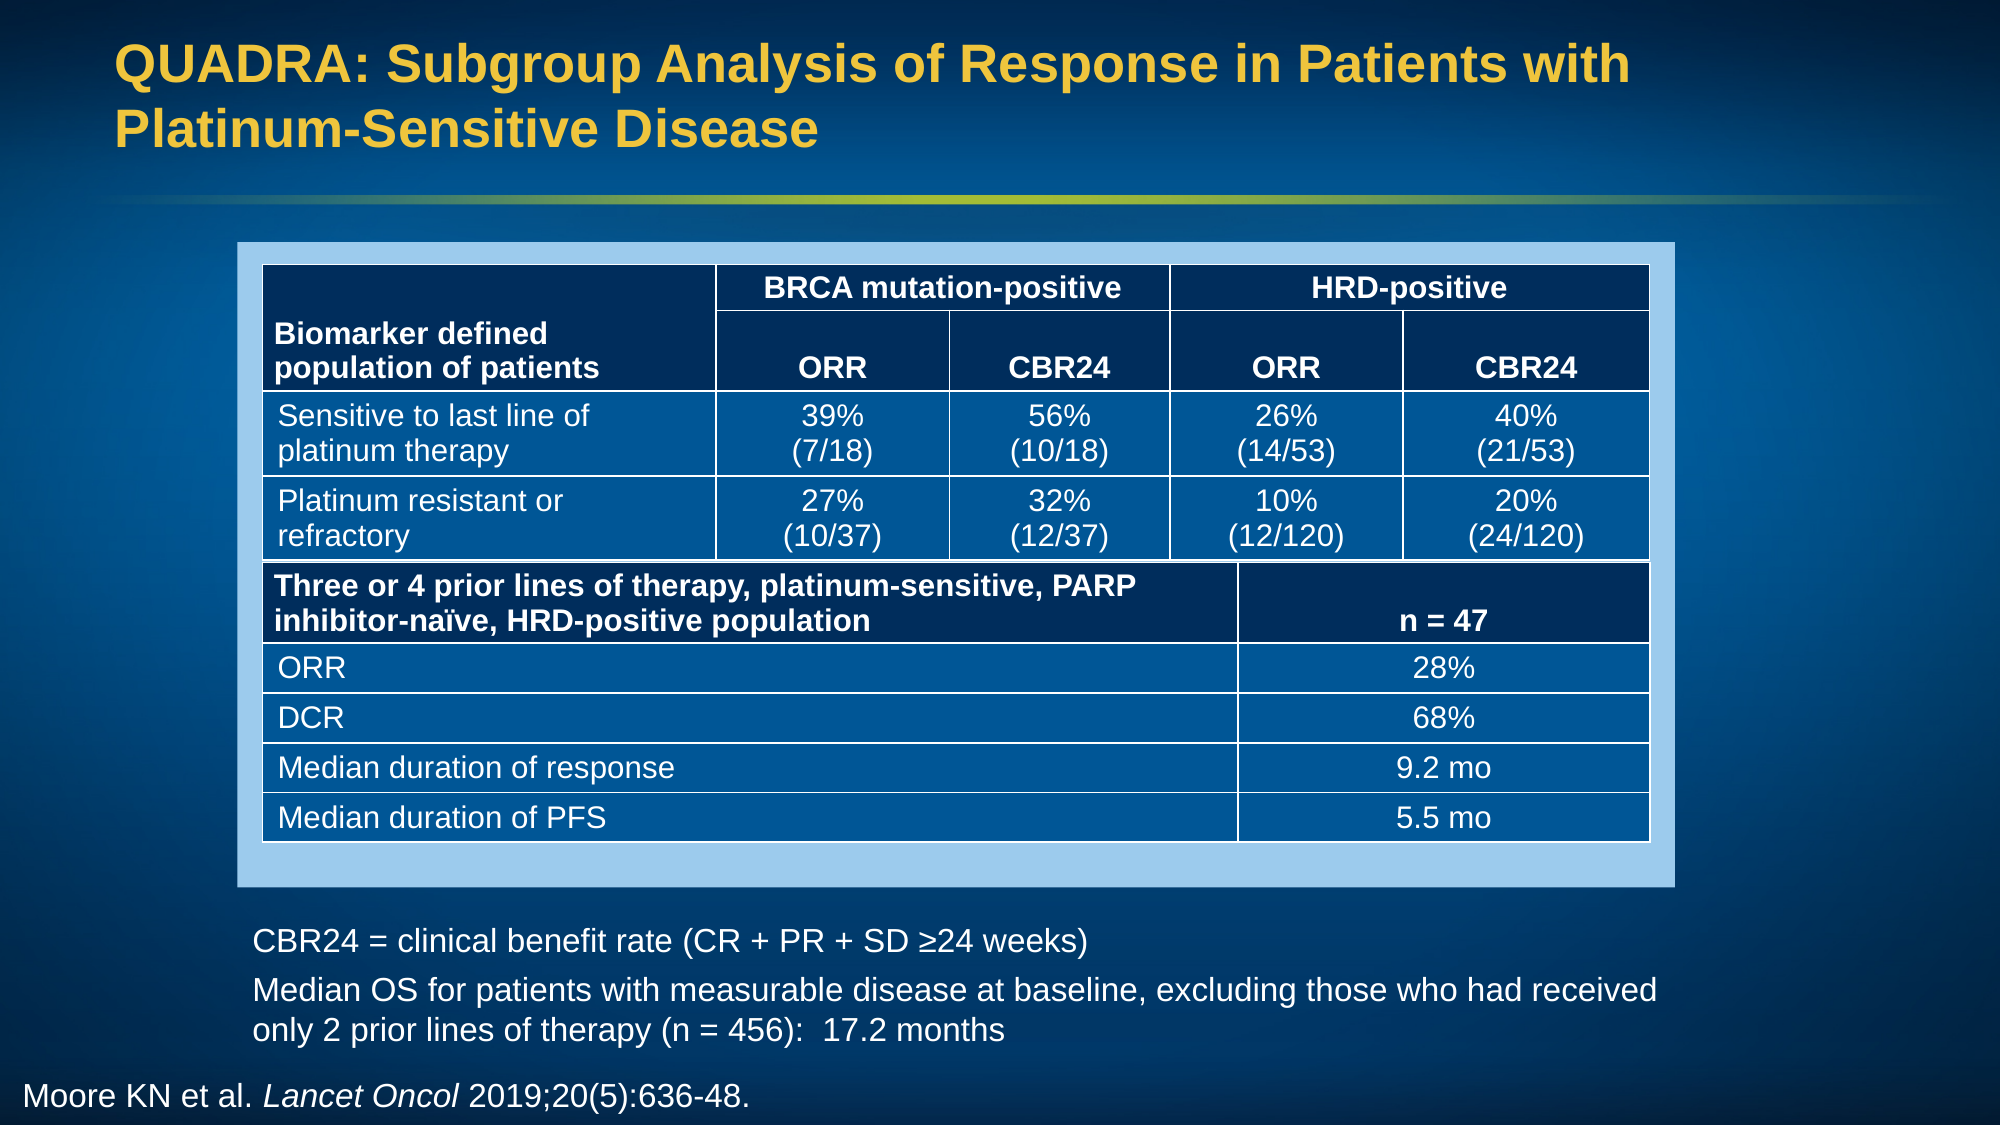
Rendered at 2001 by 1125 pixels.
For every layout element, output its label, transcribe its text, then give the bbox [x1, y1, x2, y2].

table_cell DCR [263, 694, 1237, 742]
table_header HRD-positive [1171, 265, 1649, 310]
text_box [237, 242, 1675, 888]
table_cell 27% (10/37) [717, 477, 949, 559]
table_cell Platinum resistant or refractory [263, 477, 715, 559]
text_box CBR24 = clinical benefit rate (CR + PR + SD ≥24 weeks) [237, 911, 1114, 960]
table_cell 9.2 mo [1239, 744, 1649, 792]
table_cell 26% (14/53) [1171, 392, 1402, 475]
table_header Biomarker defined population of patients [263, 265, 715, 390]
title QUADRA: Subgroup Analysis of Response in Patients with Platinum-Sensitive Disease [99, 0, 1900, 188]
table_header Three or 4 prior lines of therapy, platinum-sensitive, PARP inhibitor-naïve, HRD-positive population [263, 563, 1237, 642]
table_cell 56% (10/18) [950, 392, 1169, 475]
table_cell 5.5 mo [1239, 793, 1649, 841]
table_cell CBR24 [950, 311, 1169, 390]
table_cell 68% [1239, 694, 1649, 742]
table_header BRCA mutation-positive [717, 265, 1169, 310]
table_cell 28% [1239, 644, 1649, 692]
table_cell CBR24 [1404, 311, 1649, 390]
table_cell 20% (24/120) [1404, 477, 1649, 559]
table_cell 32% (12/37) [950, 477, 1169, 559]
table_cell 10% (12/120) [1171, 477, 1402, 559]
table_cell Median duration of response [263, 744, 1237, 792]
table_cell 40% (21/53) [1404, 392, 1649, 475]
text_box Moore KN et al. Lancet Oncol 2019;20(5):636-48. [7, 1067, 767, 1122]
table_cell Sensitive to last line of platinum therapy [263, 392, 715, 475]
table_cell 39% (7/18) [717, 392, 949, 475]
table_cell ORR [717, 311, 949, 390]
table_cell ORR [263, 644, 1237, 692]
table_cell Median duration of PFS [263, 793, 1237, 841]
text_box Median OS for patients with measurable disease at baseline, excluding those who had received only 2 prior lines of therapy (n = 456): 17.2 months [237, 960, 1689, 1056]
table_cell ORR [1171, 311, 1402, 390]
table_header n = 47 [1239, 563, 1649, 642]
picture [0, 0, 2000, 1125]
